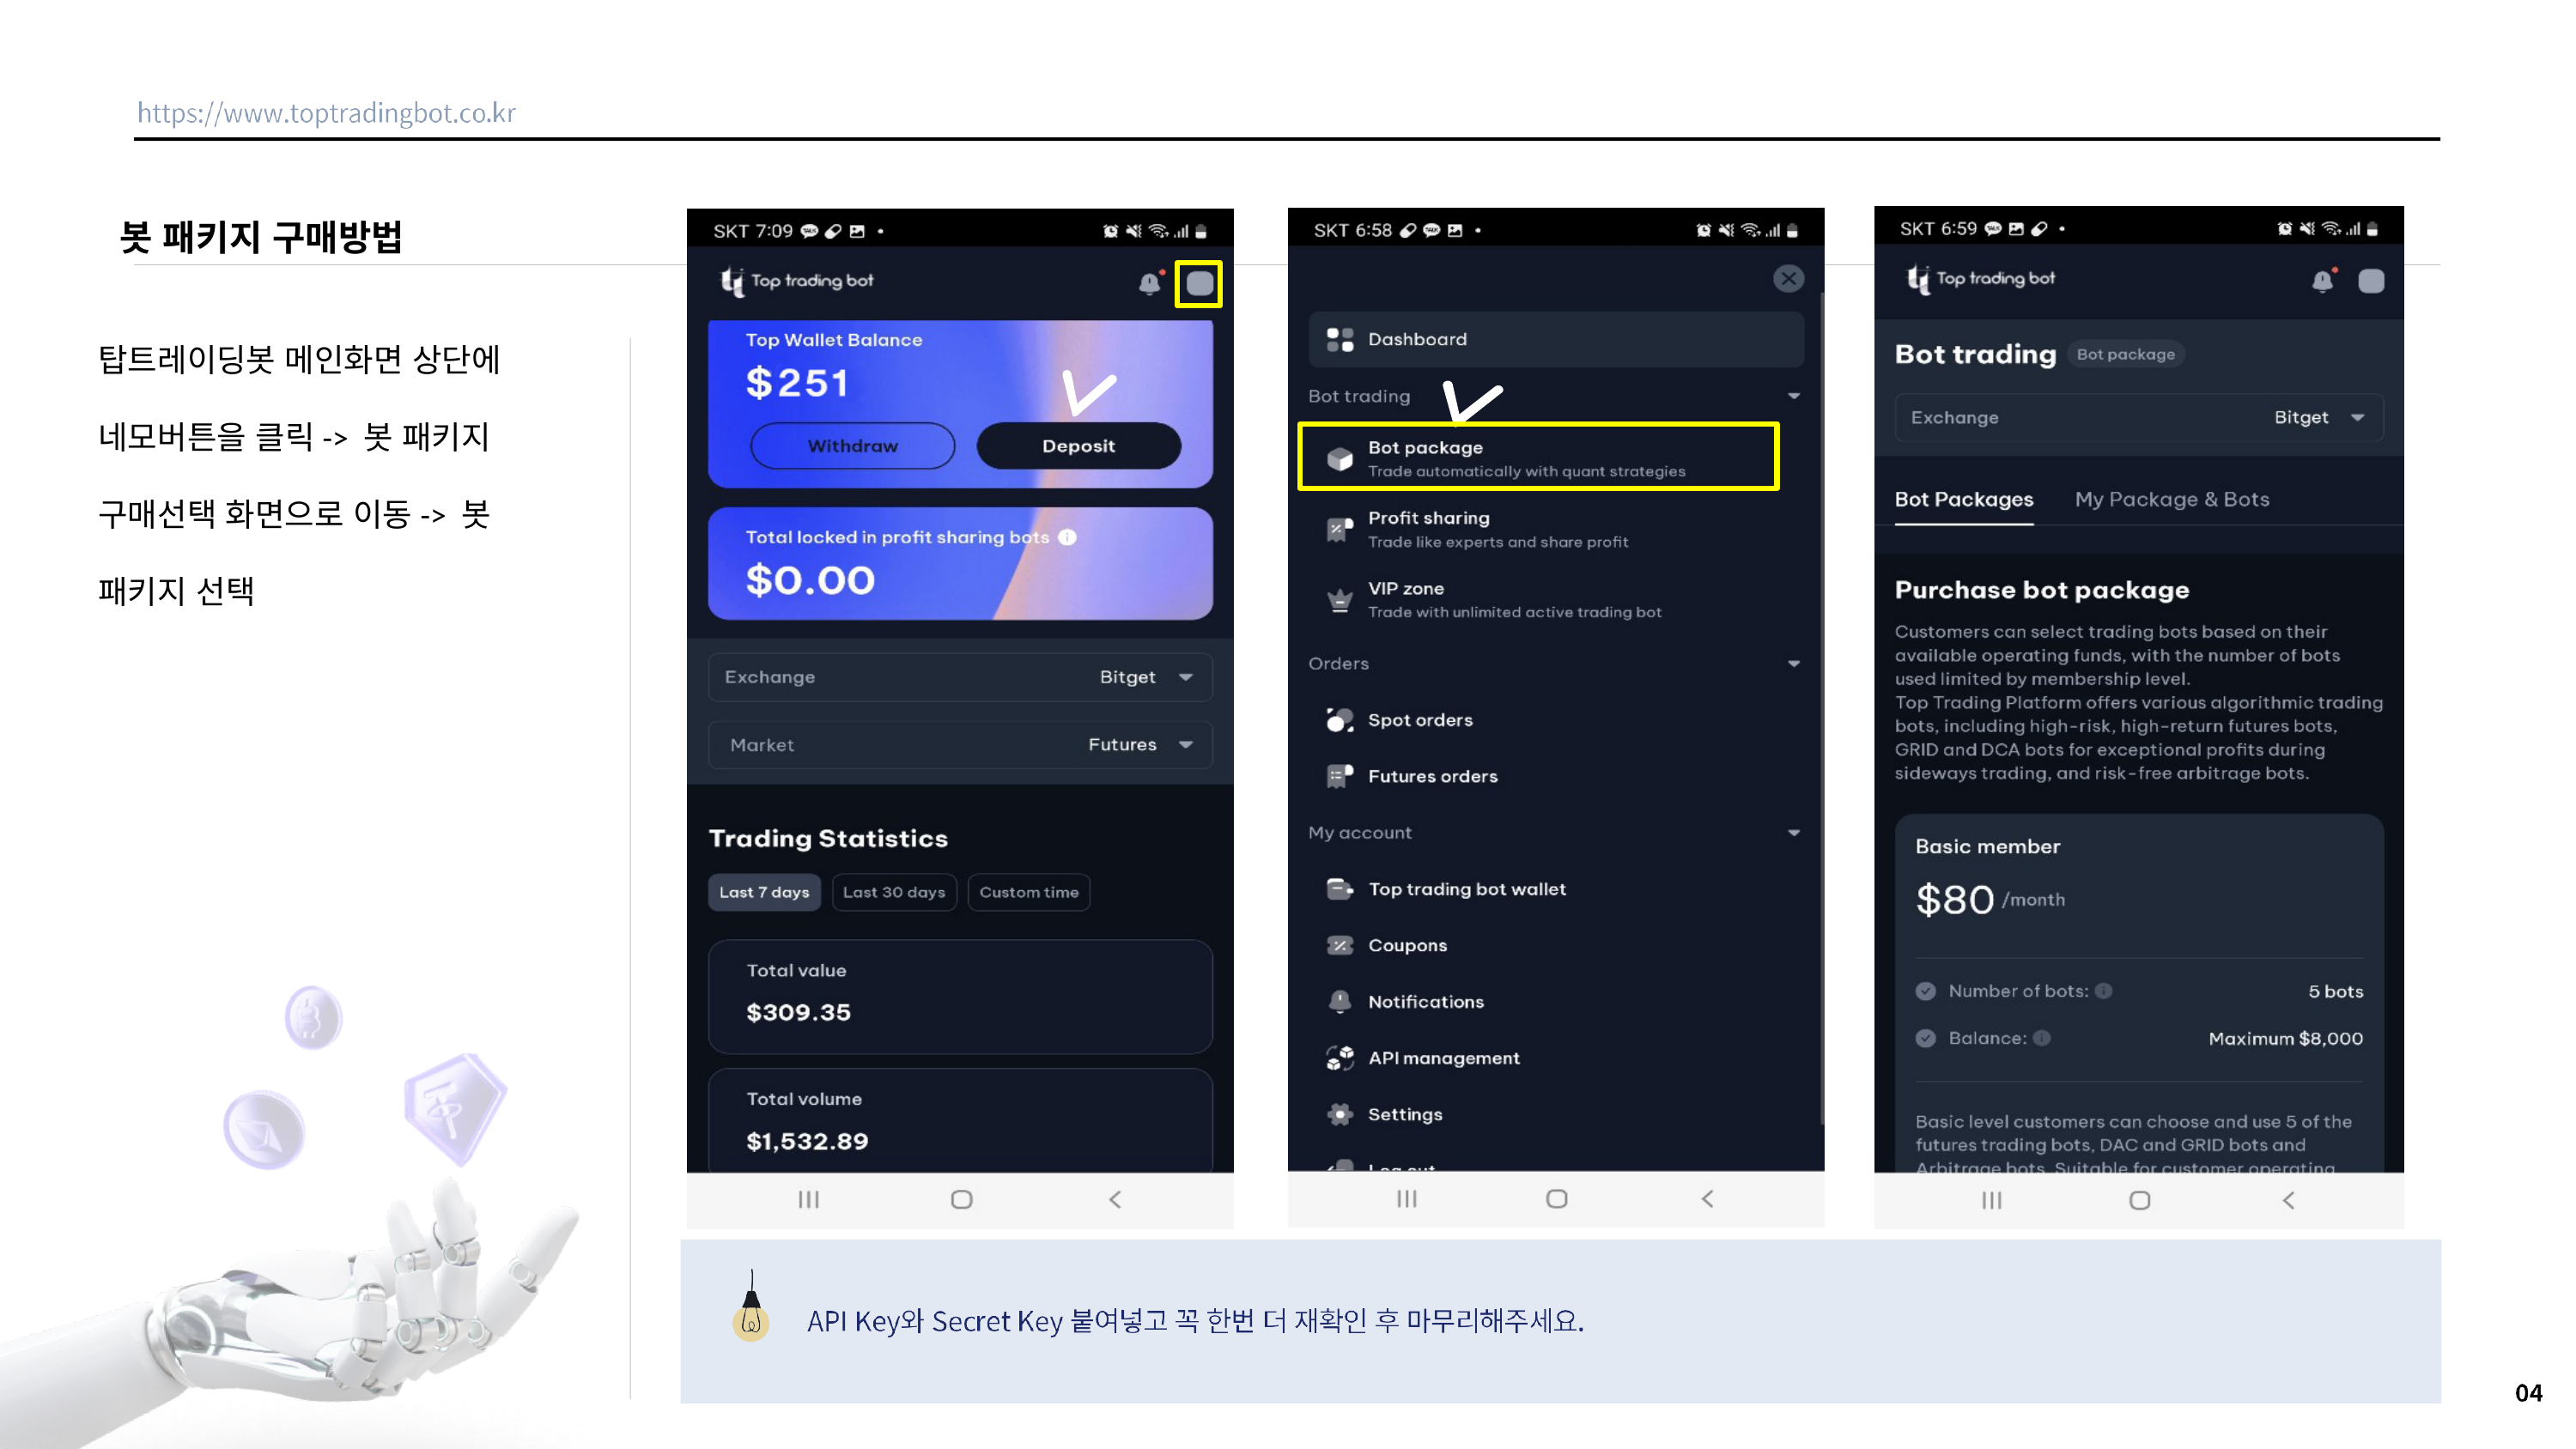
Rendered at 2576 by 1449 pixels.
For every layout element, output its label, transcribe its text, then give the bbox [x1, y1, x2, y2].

text_box 봇 패키지 구매방법 [106, 187, 634, 265]
text_box 탑트레이딩봇 메인화면 상단에 네모버튼을 클릭-> 봇 패키지 구매선택 화면으로 이동-> 봇 패키지 선택 [85, 294, 601, 903]
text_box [0, 904, 769, 1449]
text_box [139, 101, 516, 129]
picture [2516, 1383, 2543, 1403]
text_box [686, 209, 1234, 1229]
picture [1874, 206, 2405, 1229]
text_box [1287, 208, 1826, 1228]
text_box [772, 1239, 2442, 1404]
text_box [134, 137, 2441, 142]
